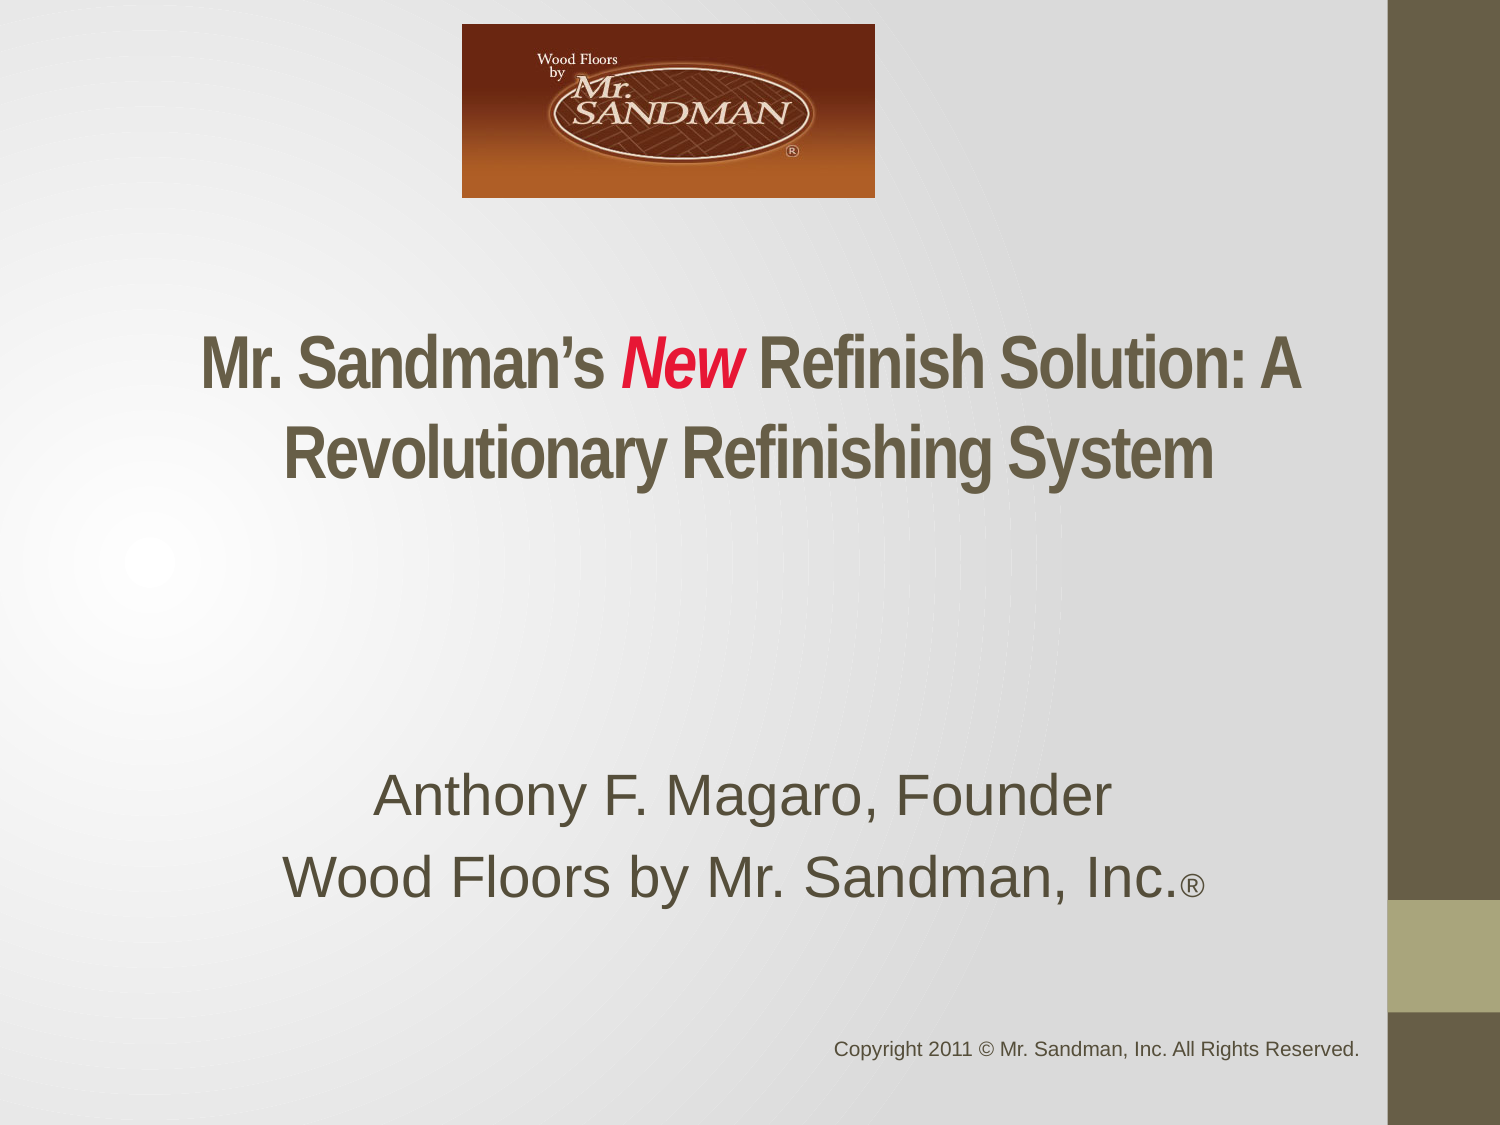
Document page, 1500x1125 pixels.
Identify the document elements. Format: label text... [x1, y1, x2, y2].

picture [461, 24, 876, 199]
subtitle Anthony F. Magaro, Founder Wood Floors by Mr. Sandman, Inc.® Copyright 2011 © Mr. Sandman, Inc. All Rights Reserved. [112, 749, 1376, 1113]
title Mr. Sandman’s New Refinish Solution: A Revolutionary Refinishing System [112, 50, 1388, 591]
